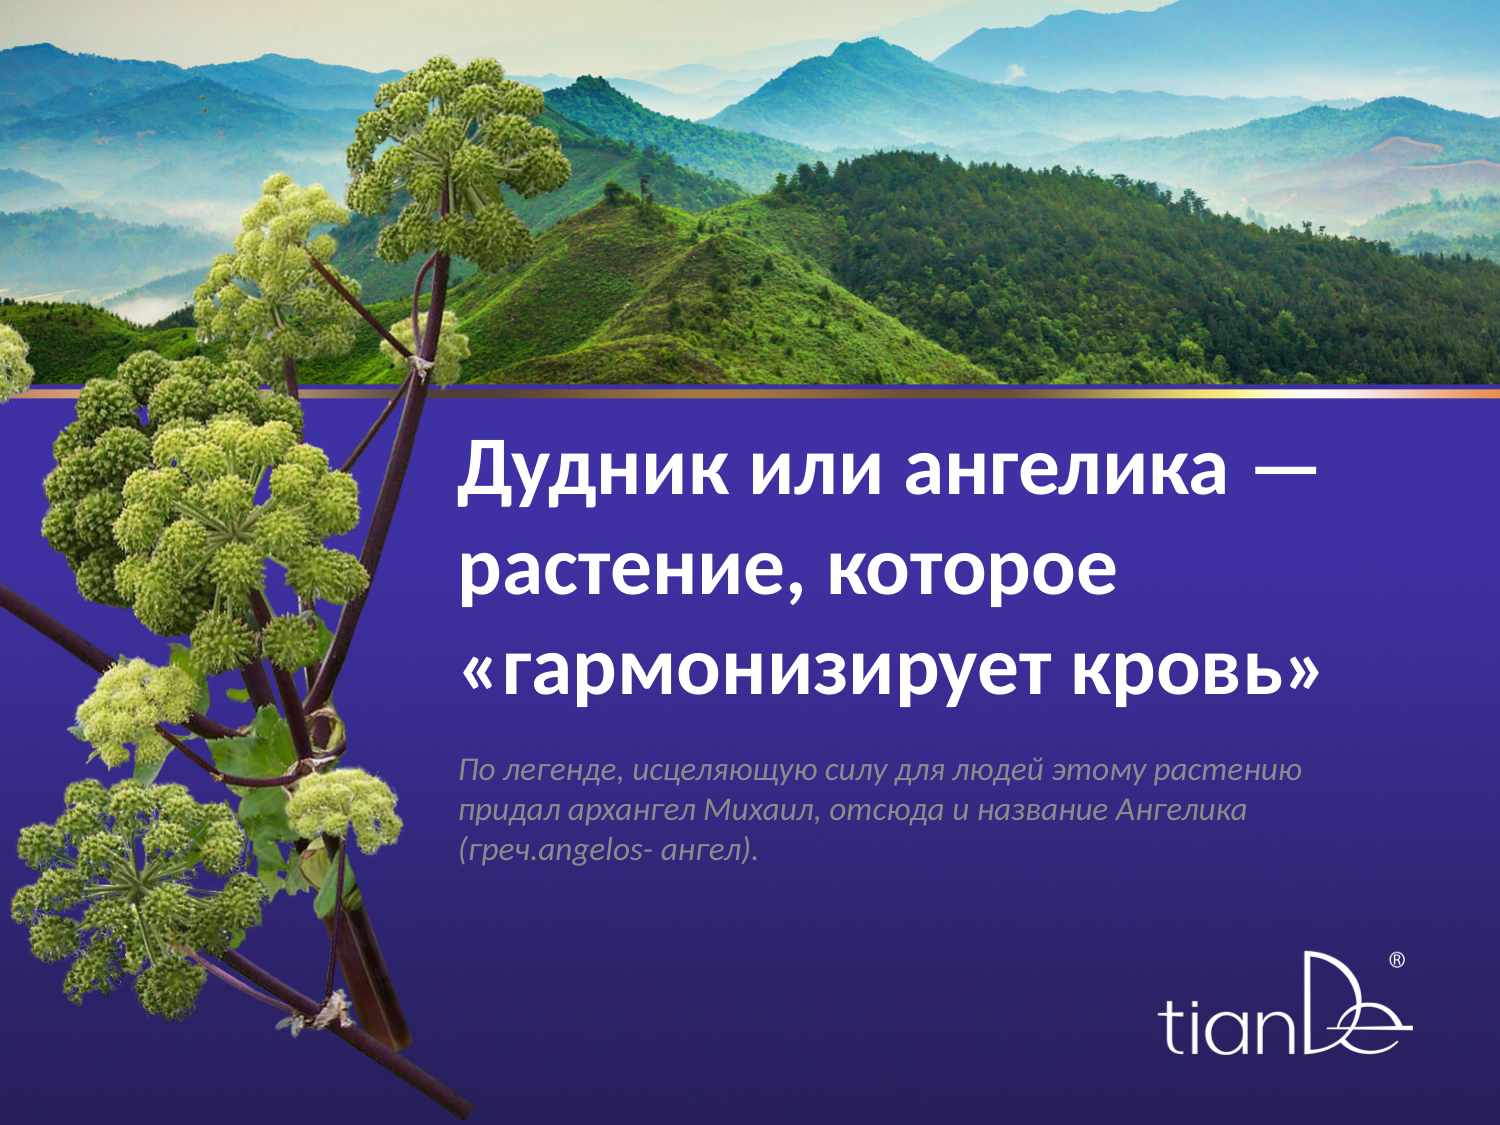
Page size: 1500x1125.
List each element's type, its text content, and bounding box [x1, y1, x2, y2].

title Дудник или ангелика — растение, которое «гармонизирует кровь» [442, 479, 1436, 643]
picture [0, 0, 1500, 1125]
subtitle По легенде, исцеляющую силу для людей этому растению придал архангел Михаил, отсюда и название Ангелика (греч.angelos- ангел). [442, 739, 1352, 1028]
